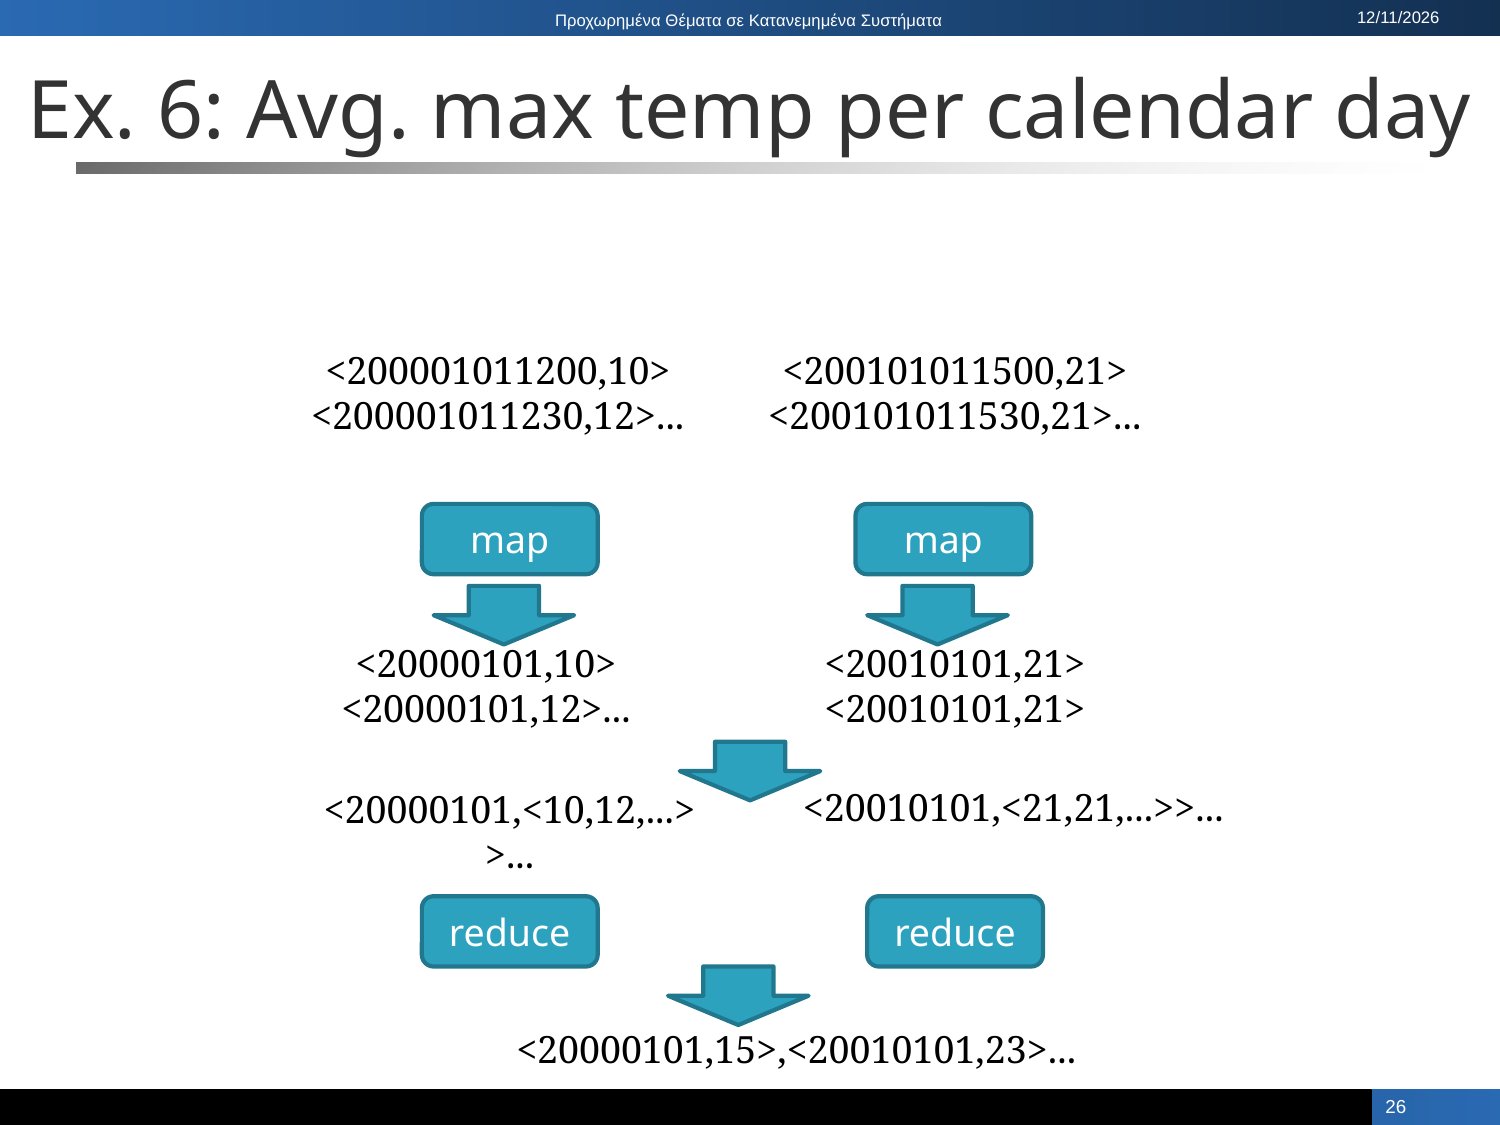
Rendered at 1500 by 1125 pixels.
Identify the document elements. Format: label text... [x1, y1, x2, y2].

text_box <20010101,<21,21,...>>... [761, 776, 1266, 837]
text_box <20000101,15>,<20010101,23>... [257, 1018, 1336, 1079]
text_box reduce [865, 894, 1046, 969]
text_box map [853, 501, 1034, 577]
text_box <20000101,10> <20000101,12>... [163, 632, 585, 738]
text_box [0, 1089, 1372, 1125]
text_box <200001011200,10> <200001011230,12>... [269, 339, 691, 445]
text_box [665, 964, 811, 1027]
text_box reduce [419, 894, 600, 969]
title Ex. 6: Avg. max temp per calendar day [0, 45, 1500, 163]
text_box map [419, 501, 600, 577]
text_box [431, 583, 577, 647]
text_box <20010101,21> <20010101,21> [585, 632, 1325, 738]
text_box [677, 739, 823, 803]
text_box <20000101,<10,12,...>>... [304, 778, 715, 884]
text_box [865, 583, 1010, 647]
text_box <200101011500,21> <200101011530,21>... [691, 339, 1219, 445]
